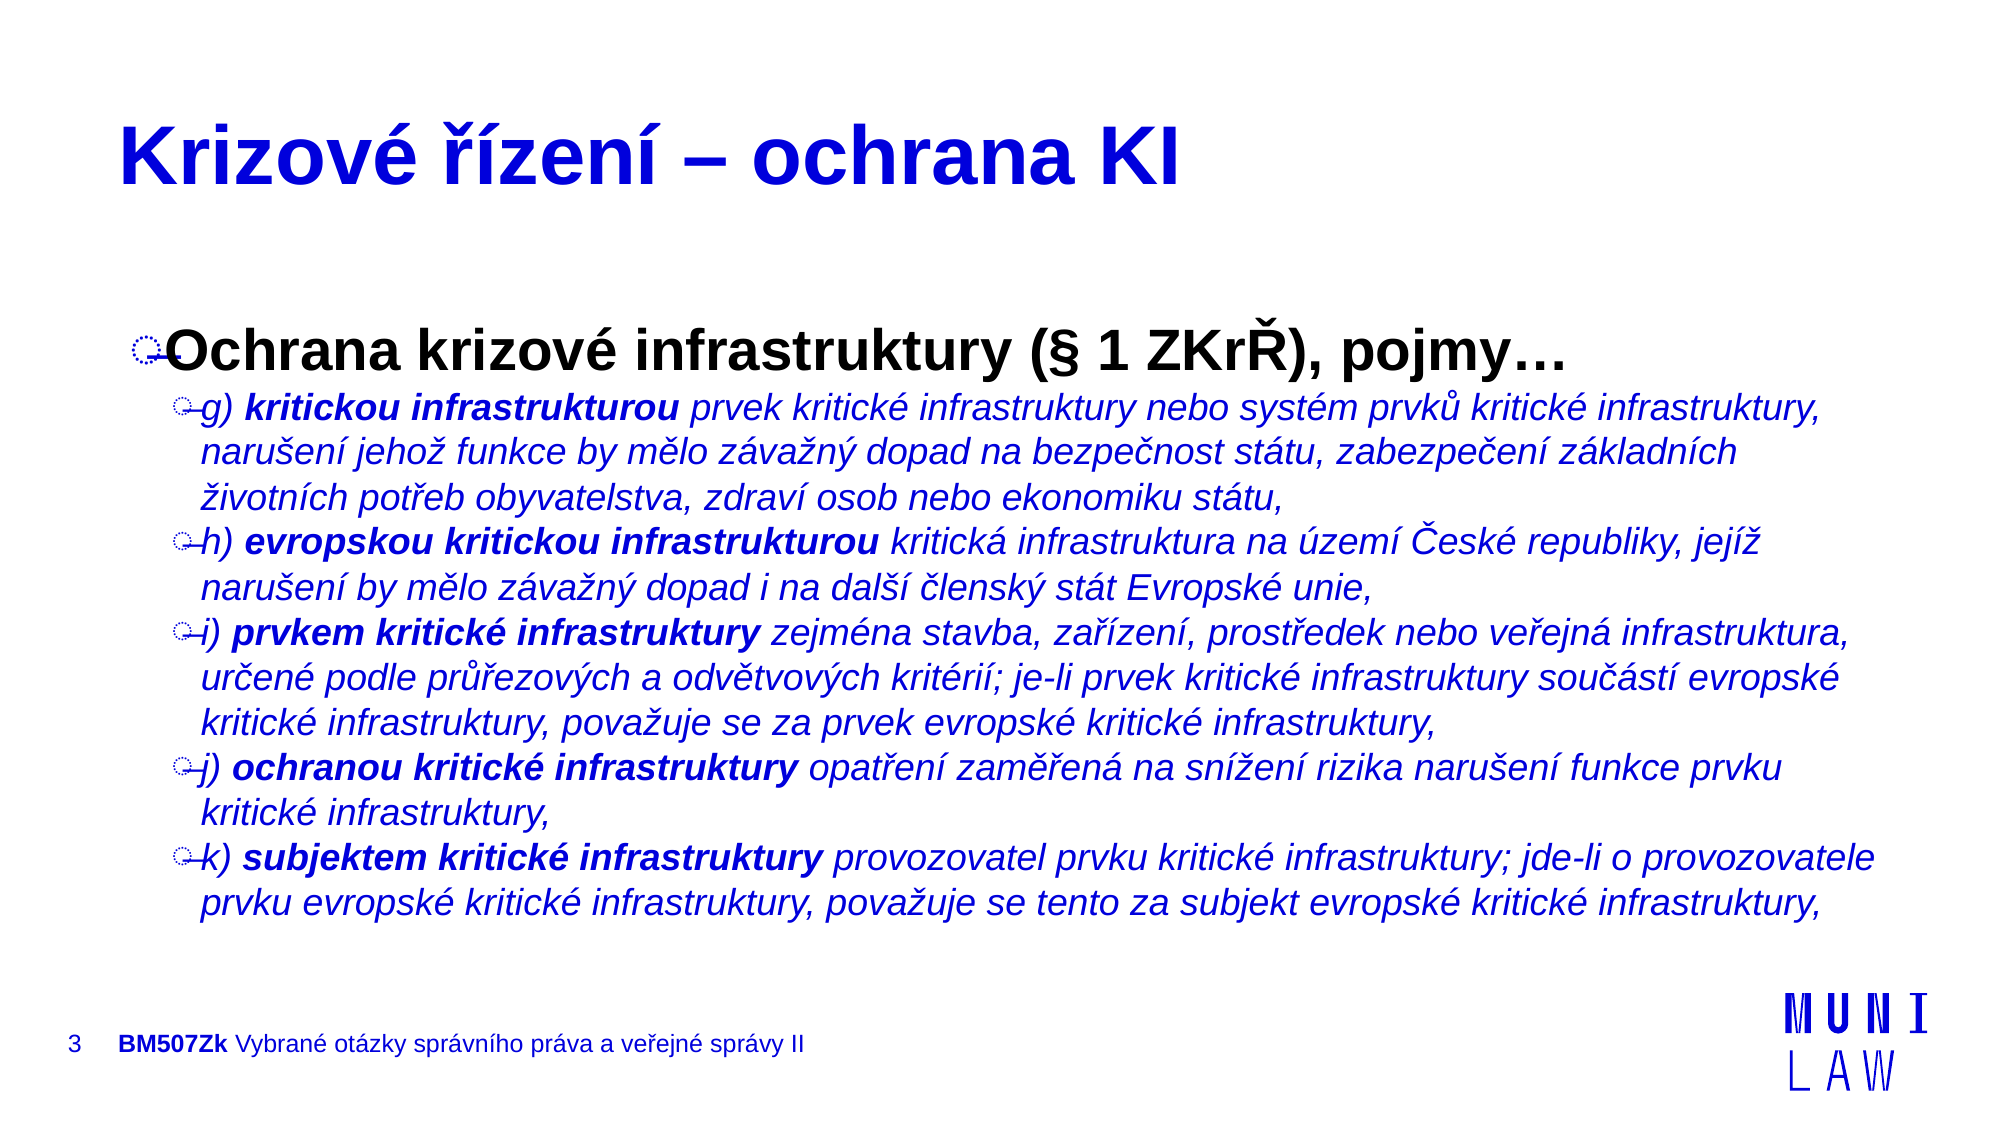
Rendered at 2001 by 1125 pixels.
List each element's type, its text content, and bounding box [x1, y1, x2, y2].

slide_number 3 [67, 1021, 110, 1063]
list Ochrana krizové infrastruktury (§ 1 ZKrŘ), pojmy… g) kritickou infrastrukturou prvek kritické infrastruktury nebo systém prvků kritické infrastruktury, narušení jehož funkce by mělo závažný dopad na bezpečnost státu, zabezpečení základních životních potřeb obyvatelstva, zdraví osob nebo ekonomiku státu, h) evropskou kritickou infrastrukturou kritická infrastruktura na území České republiky, jejíž narušení by mělo závažný dopad i na další členský stát Evropské unie, i) prvkem kritické infrastruktury zejména stavba, zařízení, prostředek nebo veřejná infrastruktura, určené podle průřezových a odvětvových kritérií; je-li prvek kritické infrastruktury součástí evropské kritické infrastruktury, považuje se za prvek evropské kritické infrastruktury, j) ochranou kritické infrastruktury opatření zaměřená na snížení rizika narušení funkce prvku kritické infrastruktury, k) subjektem kritické infrastruktury provozovatel prvku kritické infrastruktury; jde-li o provozovatele prvku evropské kritické infrastruktury, považuje se tento za subjekt evropské kritické infrastruktury, [118, 277, 1883, 957]
footer BM507Zk Vybrané otázky správního práva a veřejné správy II [118, 1021, 1418, 1063]
title Krizové řízení – ochrana KI [118, 118, 1883, 193]
